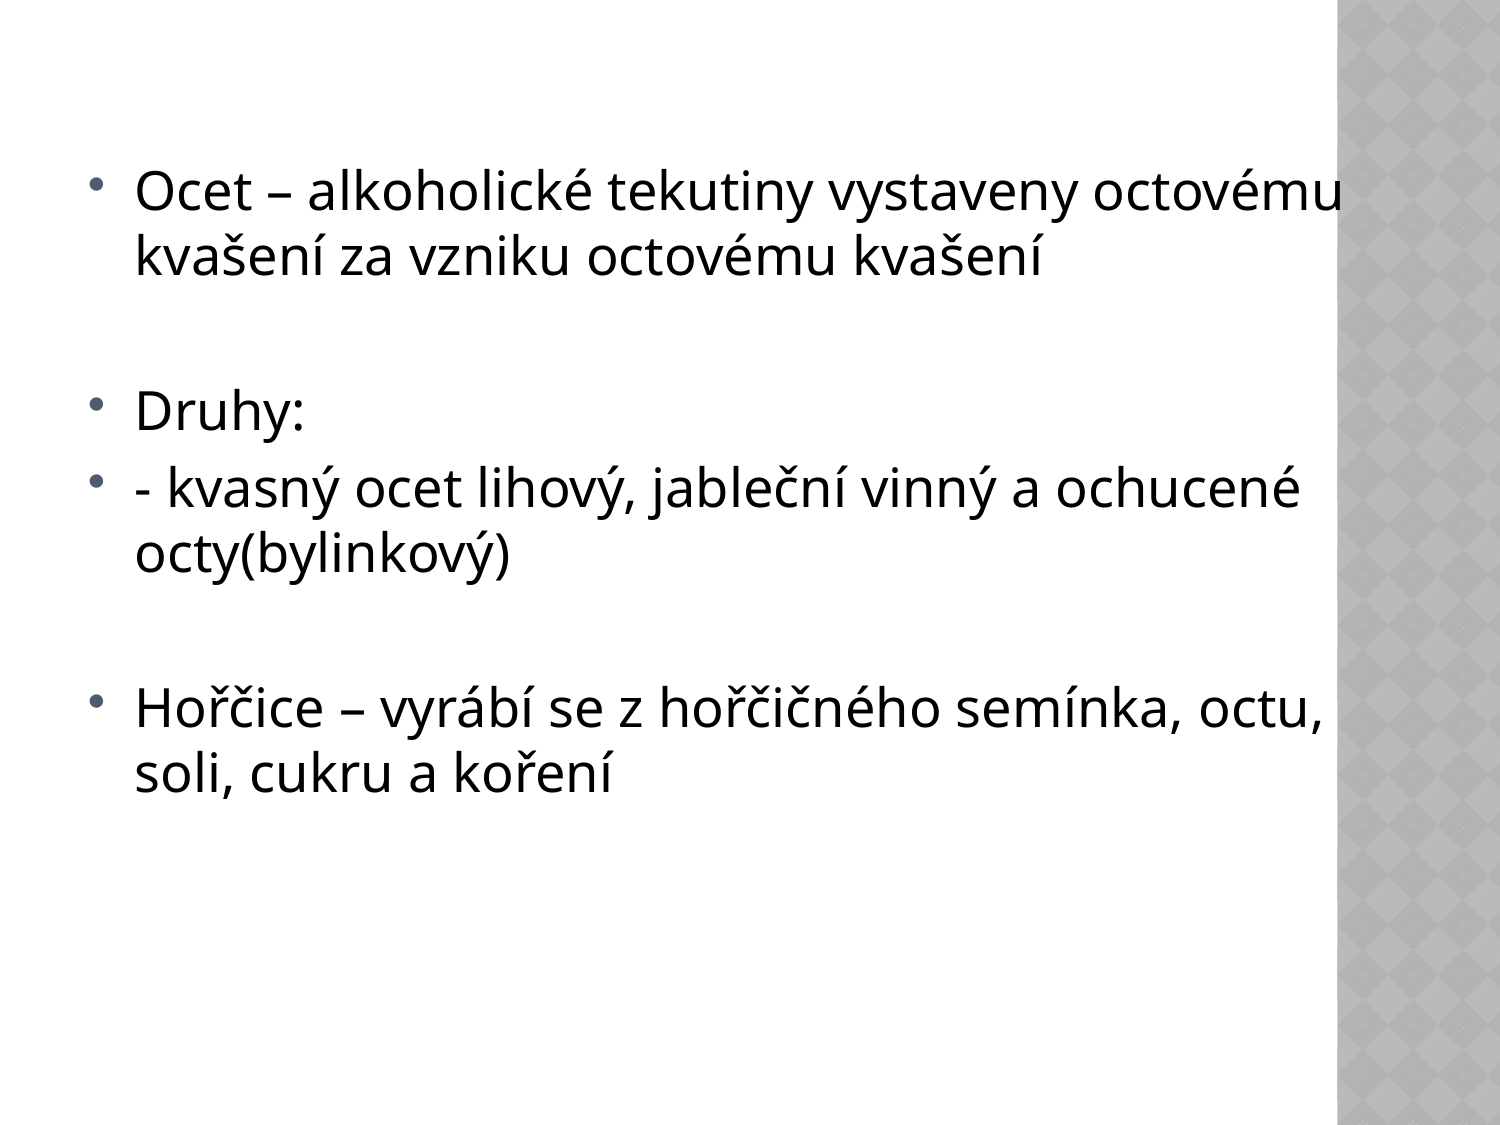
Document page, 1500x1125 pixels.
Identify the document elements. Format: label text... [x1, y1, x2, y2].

list Ocet – alkoholické tekutiny vystaveny octovému kvašení za vzniku octovému kvašení Druhy: - kvasný ocet lihový, jableční vinný a ochucené octy(bylinkový) Hořčice – vyrábí se z hořčičného semínka, octu, soli, cukru a koření [75, 149, 1425, 1005]
